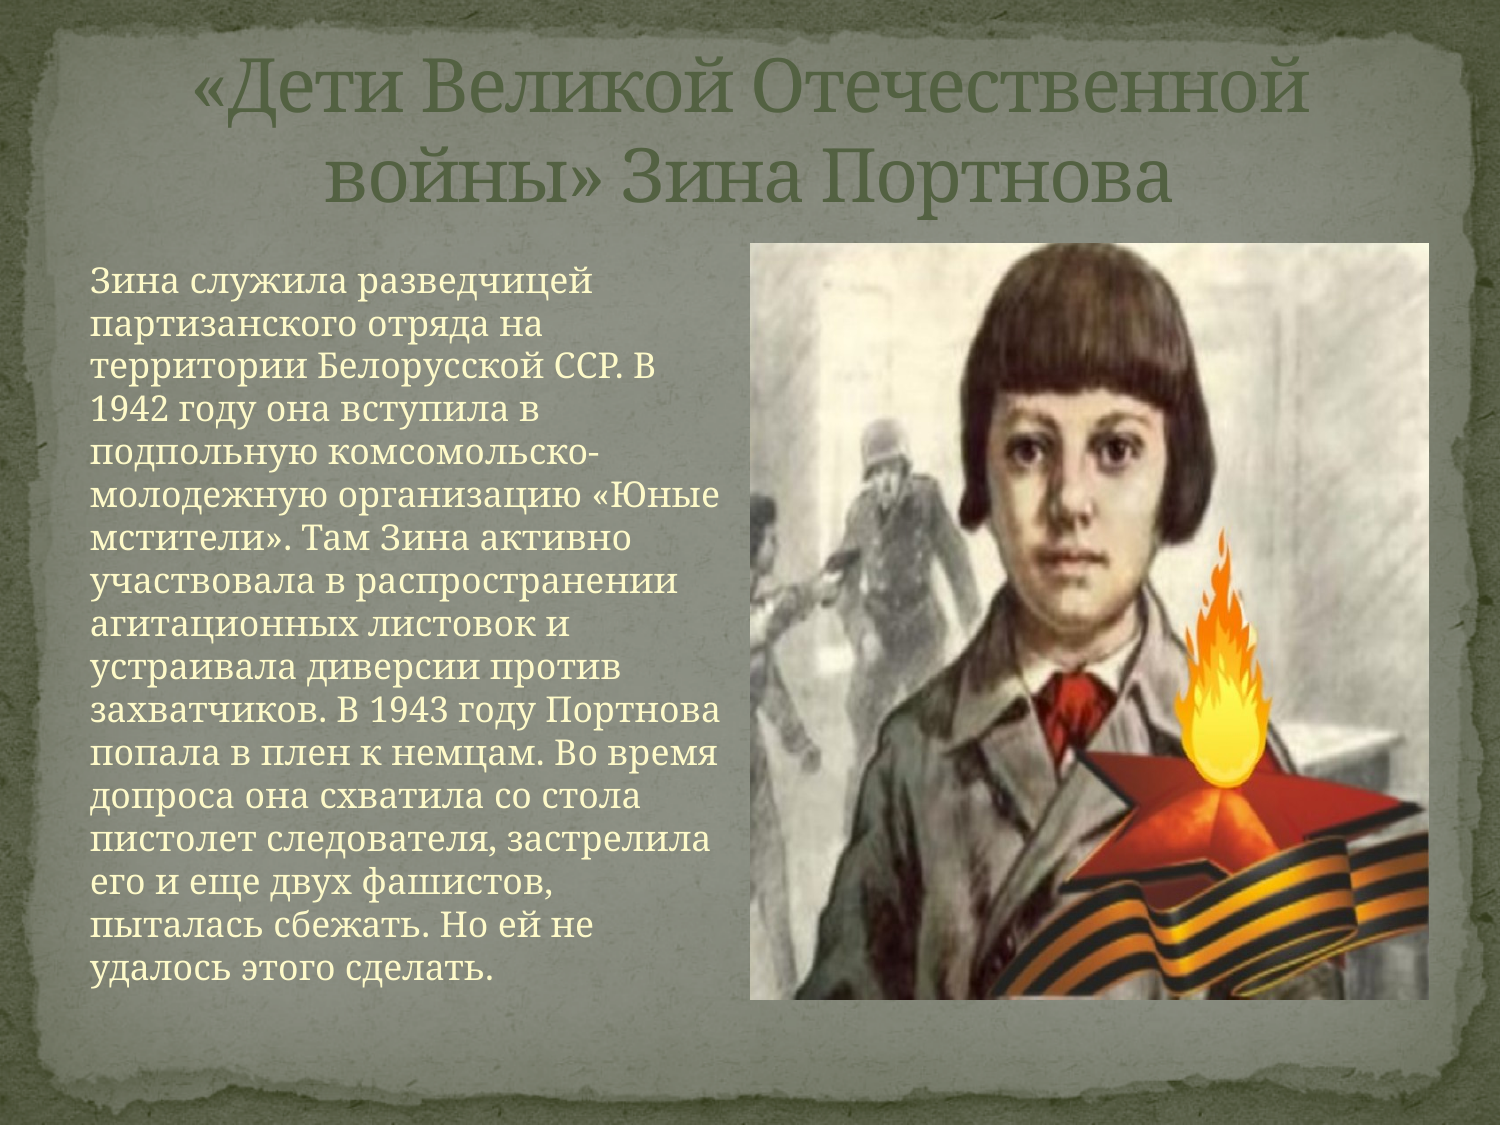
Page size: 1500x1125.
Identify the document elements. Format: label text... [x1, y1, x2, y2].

list Зина служила разведчицей партизанского отряда на территории Белорусской ССР. В 1942 году она вступила в подпольную комсомольско-молодежную организацию «Юные мстители». Там Зина активно участвовала в распространении агитационных листовок и устраивала диверсии против захватчиков. В 1943 году Портнова попала в плен к немцам. Во время допроса она схватила со стола пистолет следователя, застрелила его и еще двух фашистов, пыталась сбежать. Но ей не удалось этого сделать. [75, 249, 741, 1000]
title «Дети Великой Отечественной войны» Зина Портнова [74, 24, 1425, 225]
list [752, 246, 1427, 998]
